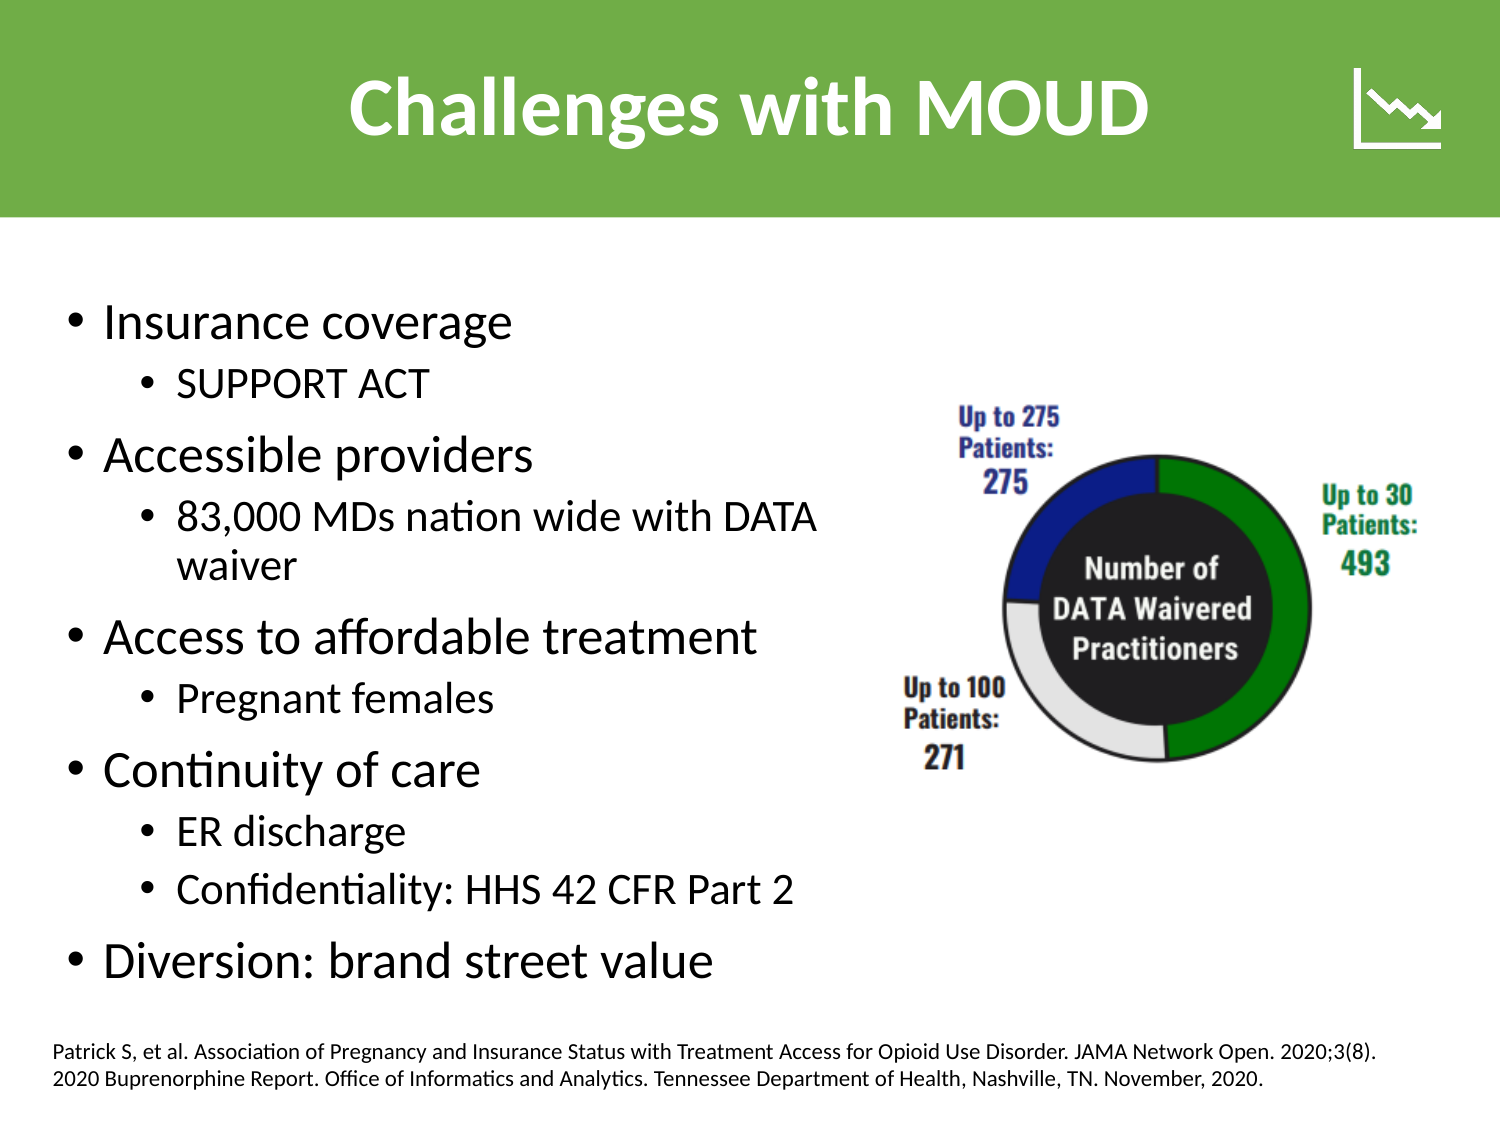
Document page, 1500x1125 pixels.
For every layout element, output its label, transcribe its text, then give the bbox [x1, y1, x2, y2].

picture [899, 393, 1428, 790]
text_box [1334, 50, 1459, 167]
text_box Challenges with MOUD [0, 0, 1500, 218]
text_box Patrick S, et al. Association of Pregnancy and Insurance Status with Treatment Access for Opioid Use Disorder. JAMA Network Open. 2020;3(8). 2020 Buprenorphine Report. Office of Informatics and Analytics. Tennessee Department of Health, Nashville, TN. November, 2020. [37, 1029, 1459, 1125]
list Insurance coverage SUPPORT ACT Accessible providers 83,000 MDs nation wide with DATA waiver Access to affordable treatment Pregnant females Continuity of care ER discharge Confidentiality: HHS 42 CFR Part 2 Diversion: brand street value [51, 286, 956, 1001]
